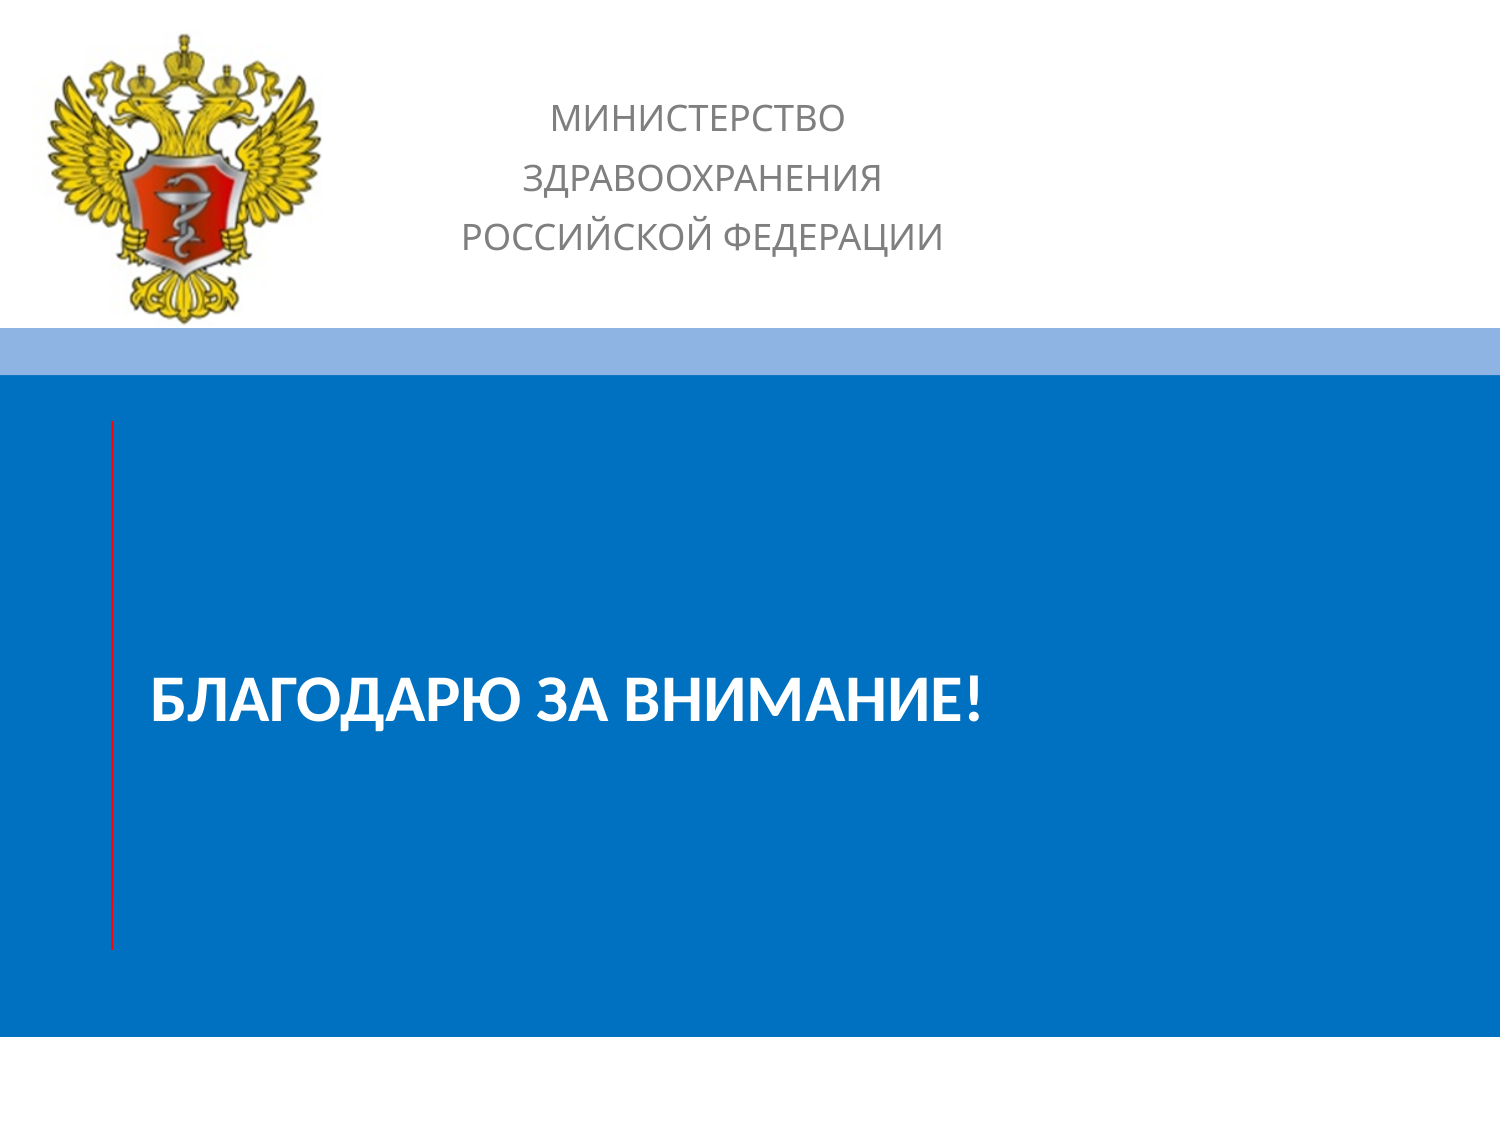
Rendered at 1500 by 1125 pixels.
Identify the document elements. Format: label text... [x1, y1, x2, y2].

text_box БЛАГОДАРЮ ЗА ВНИМАНИЕ! [135, 647, 1412, 742]
picture [29, 30, 325, 327]
text_box [0, 376, 1500, 1037]
subtitle МИНИСТЕРСТВО ЗДРАВООХРАНЕНИЯ РОССИЙСКОЙ ФЕДЕРАЦИИ [383, 77, 1022, 268]
text_box [0, 328, 1500, 376]
